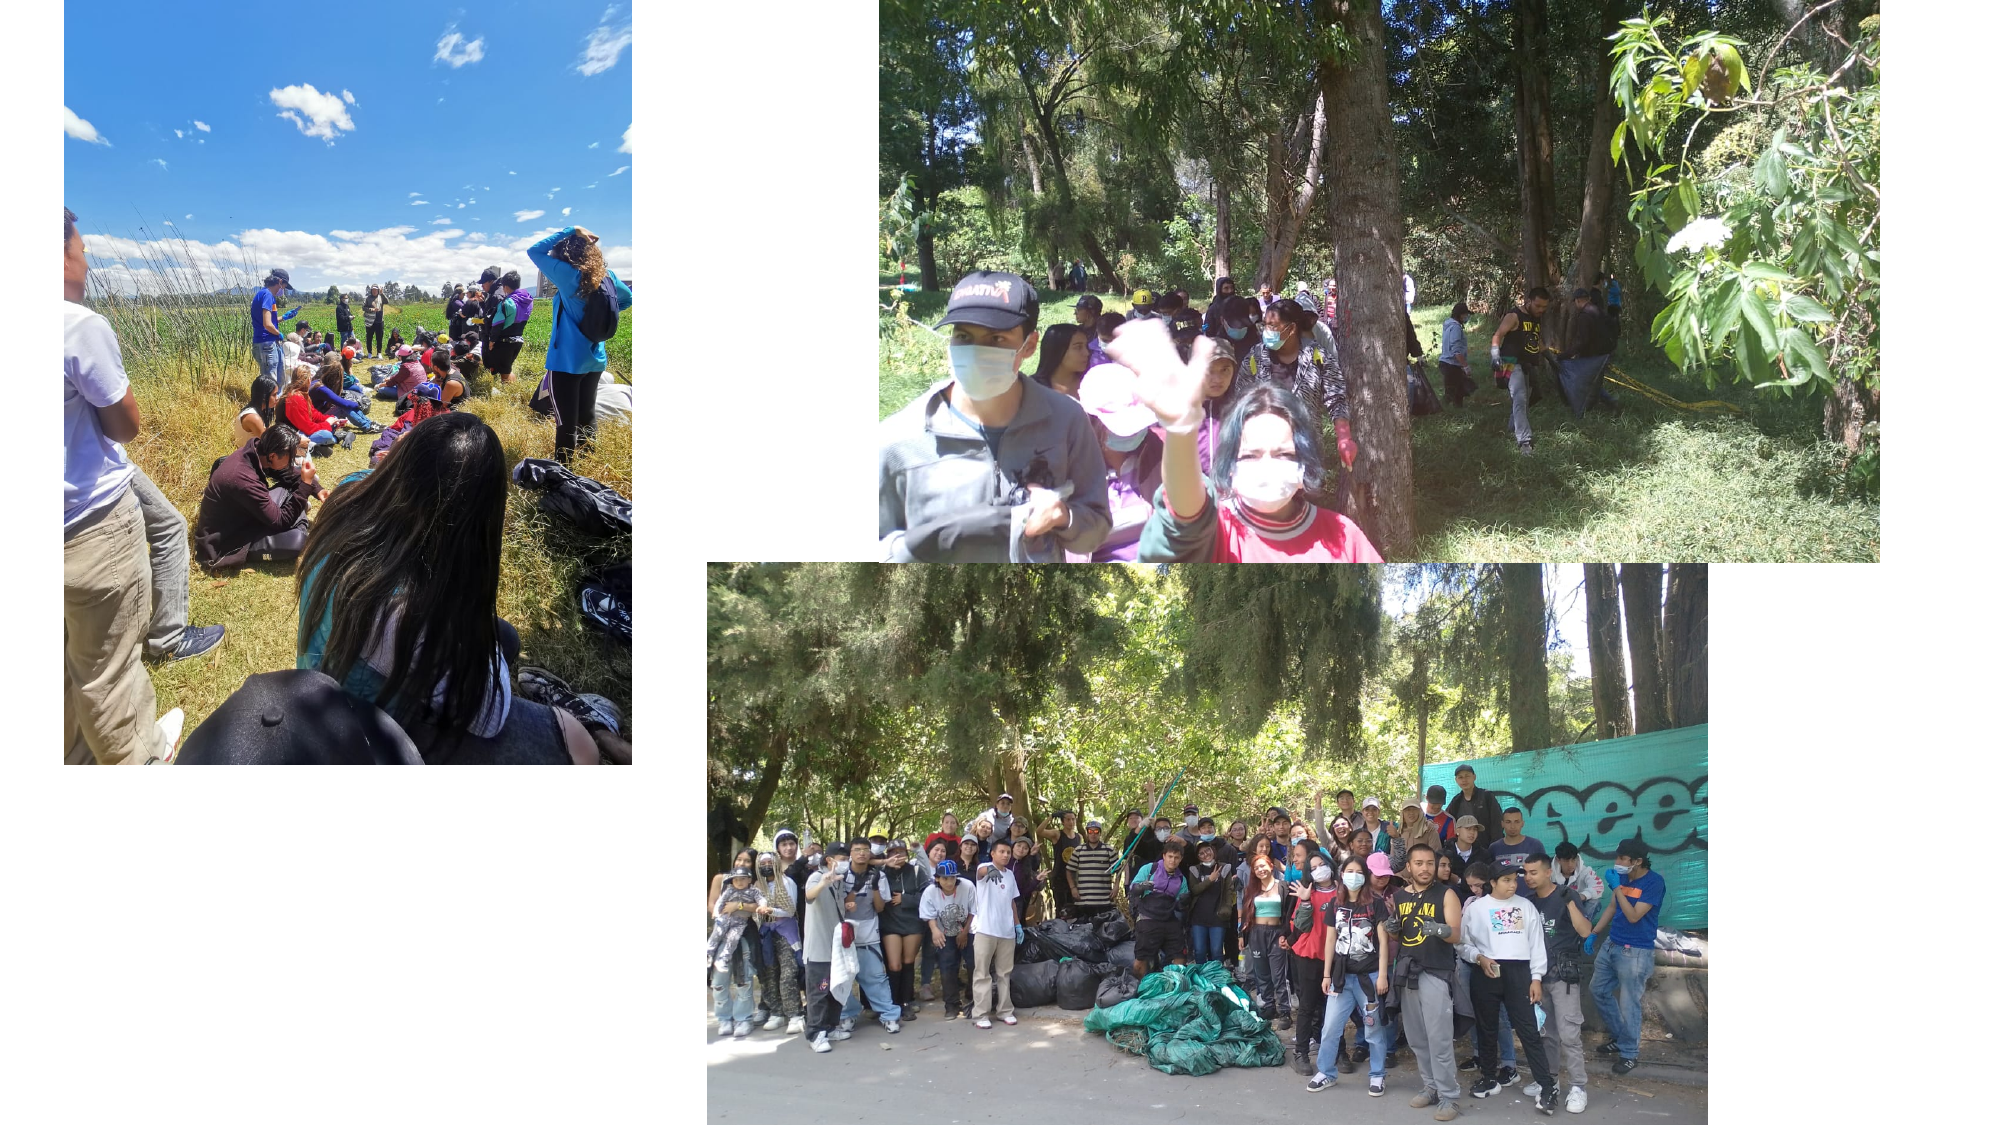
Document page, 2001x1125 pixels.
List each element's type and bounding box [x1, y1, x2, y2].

picture [707, 0, 1880, 1125]
picture [64, 0, 632, 765]
